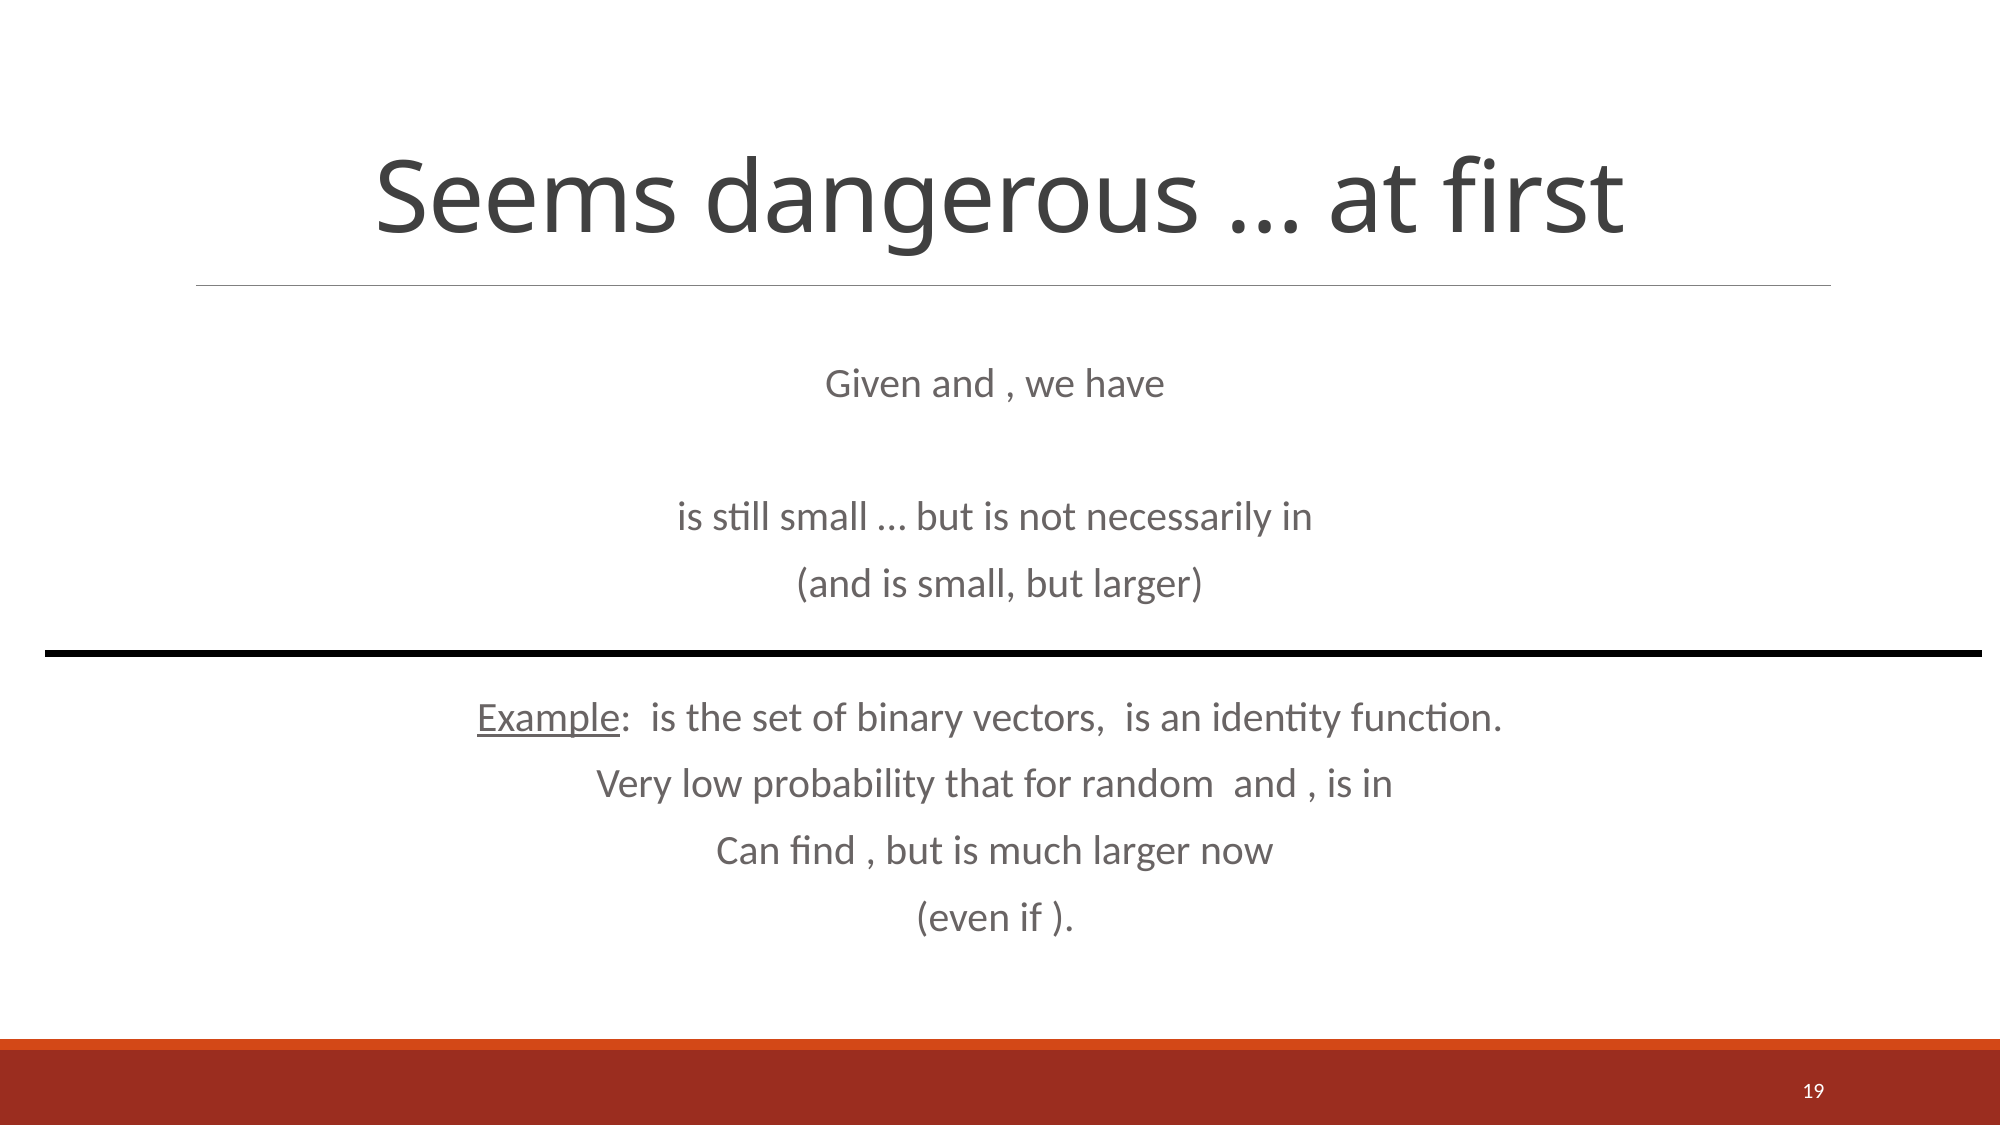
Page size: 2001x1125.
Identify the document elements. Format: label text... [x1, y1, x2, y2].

title Seems dangerous … at first [174, 22, 1825, 261]
slide_number 19 [1624, 1059, 1840, 1120]
